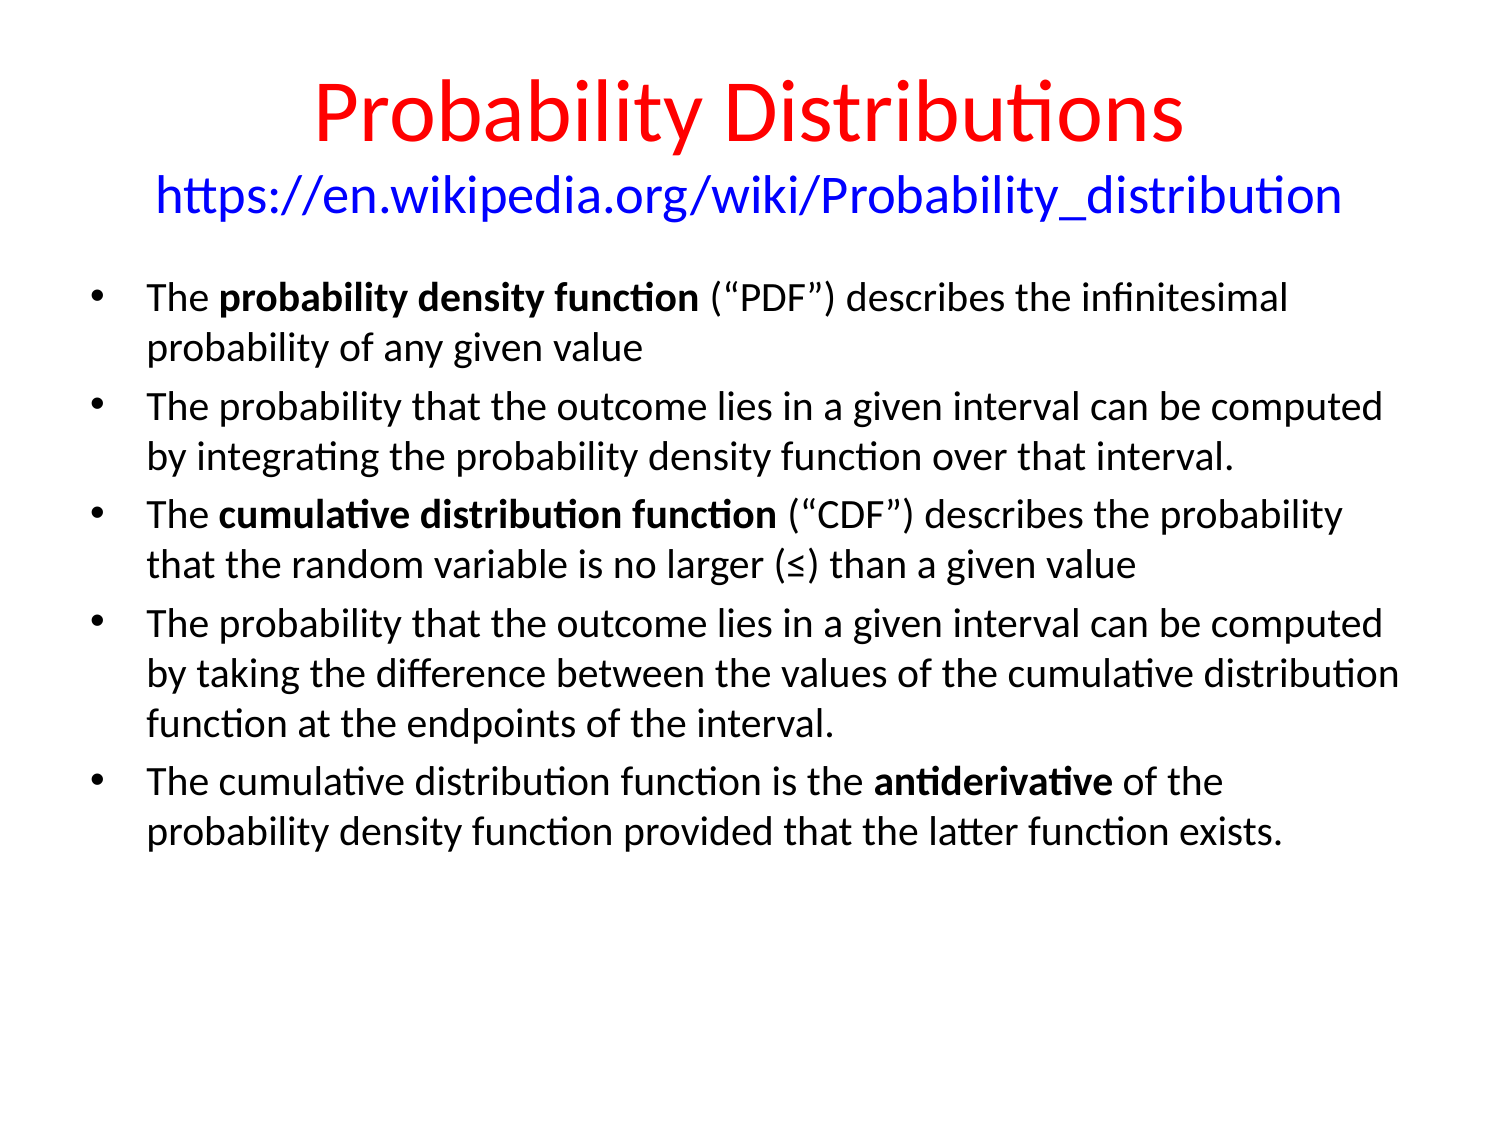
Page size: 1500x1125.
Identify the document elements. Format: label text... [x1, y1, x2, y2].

list The probability density function (“PDF”) describes the infinitesimal probability of any given value The probability that the outcome lies in a given interval can be computed by integrating the probability density function over that interval. The cumulative distribution function (“CDF”) describes the probability that the random variable is no larger (≤) than a given value The probability that the outcome lies in a given interval can be computed by taking the difference between the values of the cumulative distribution function at the endpoints of the interval. The cumulative distribution function is the antiderivative of the probability density function provided that the latter function exists. [75, 262, 1425, 1005]
title Probability Distributions https://en.wikipedia.org/wiki/Probability_distribution [75, 45, 1425, 233]
